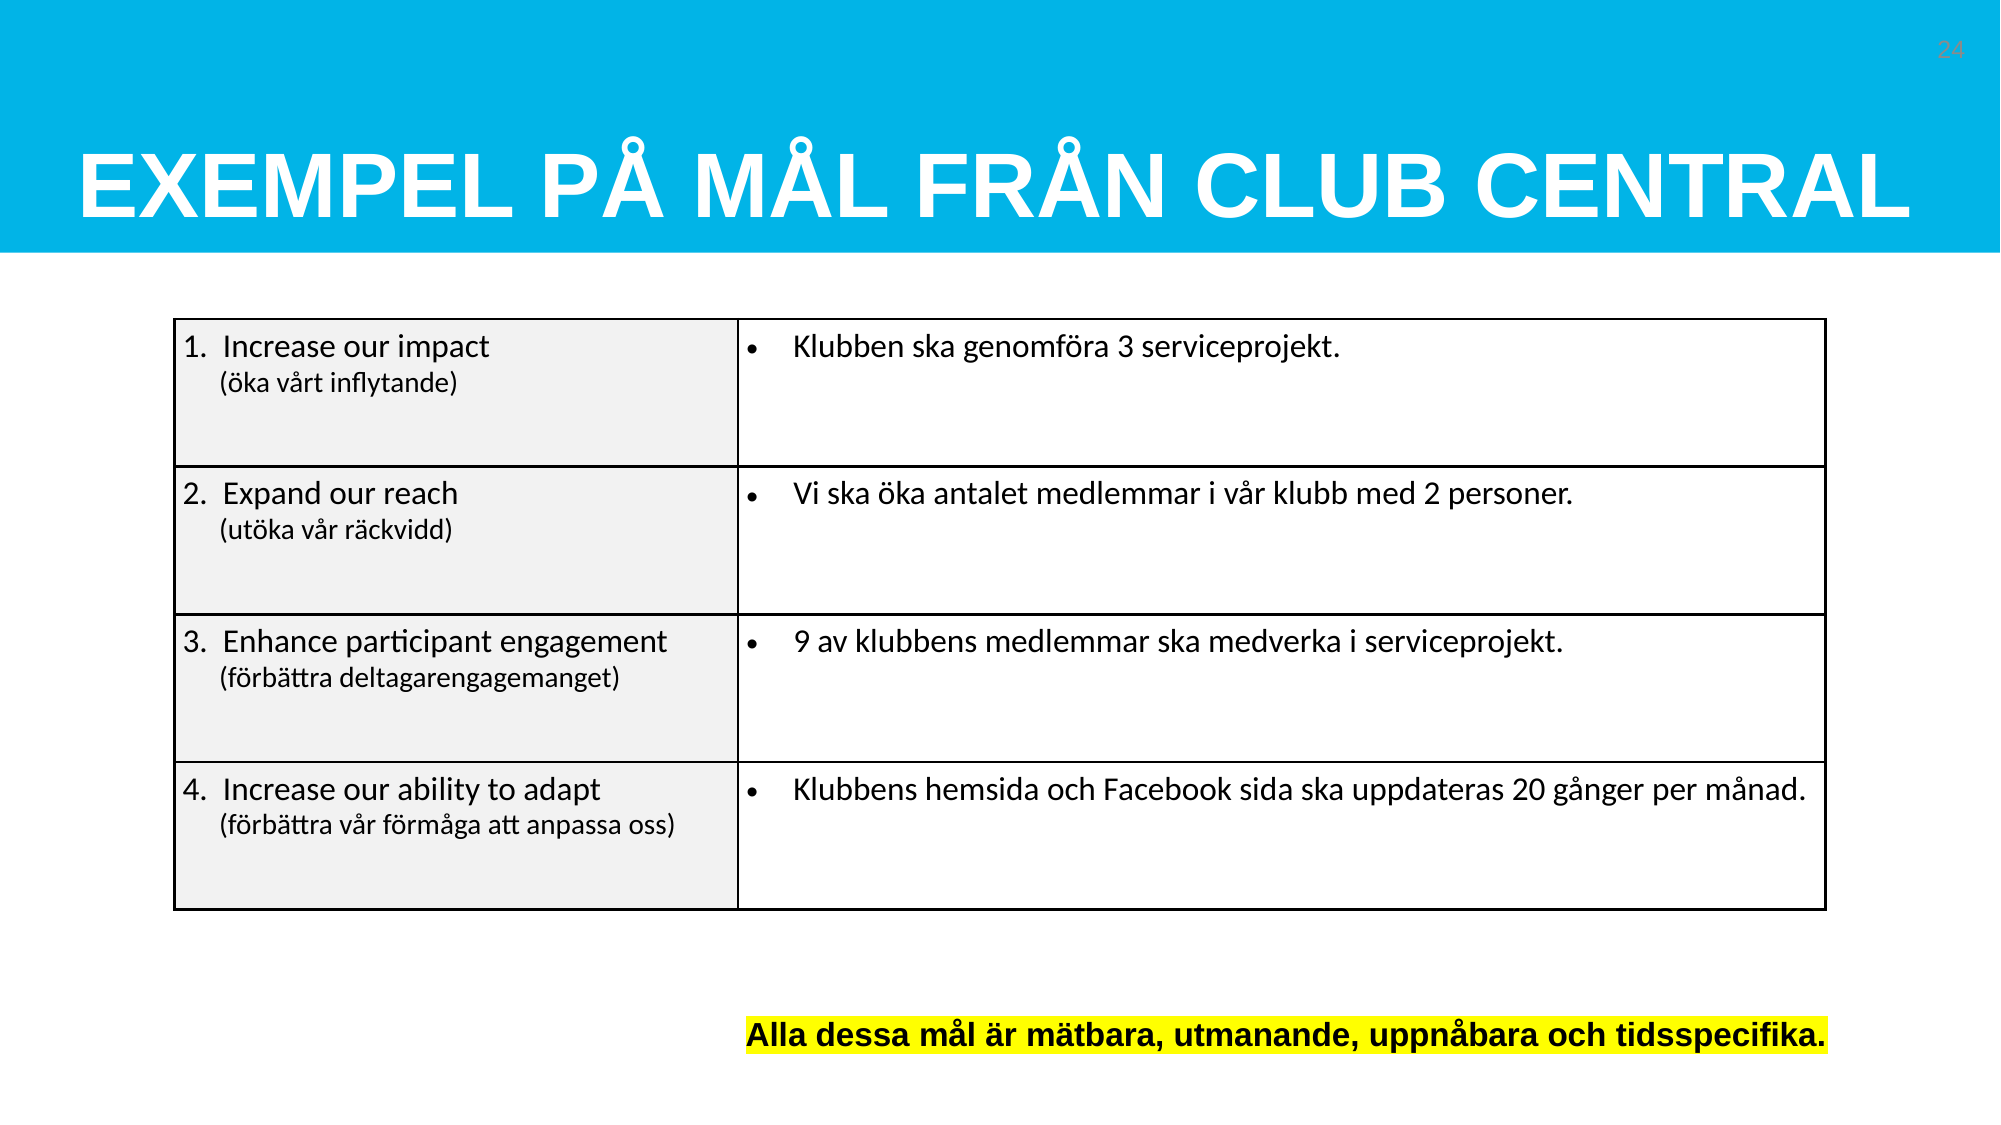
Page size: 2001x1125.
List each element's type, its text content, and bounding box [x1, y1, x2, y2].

table_cell 4. Increase our ability to adapt (förbättra vår förmåga att anpassa oss) [176, 763, 737, 908]
table_cell Klubbens hemsida och Facebook sida ska uppdateras 20 gånger per månad. [739, 763, 1824, 908]
table_cell Vi ska öka antalet medlemmar i vår klubb med 2 personer. [739, 468, 1824, 613]
table_header 1. Increase our impact (öka vårt inflytande) [176, 320, 737, 465]
table_cell 3. Enhance participant engagement (förbättra deltagarengagemanget) [176, 616, 737, 761]
table_header Klubben ska genomföra 3 serviceprojekt. [739, 320, 1824, 465]
table_cell 2. Expand our reach (utöka vår räckvidd) [176, 468, 737, 613]
table_cell 9 av klubbens medlemmar ska medverka i serviceprojekt. [739, 616, 1824, 761]
text_box Alla dessa mål är mätbara, utmanande, uppnåbara och tidsspecifika. [724, 1006, 1850, 1061]
slide_number 24 [1911, 18, 1981, 79]
title Exempel på mål från club central [62, 0, 1950, 253]
